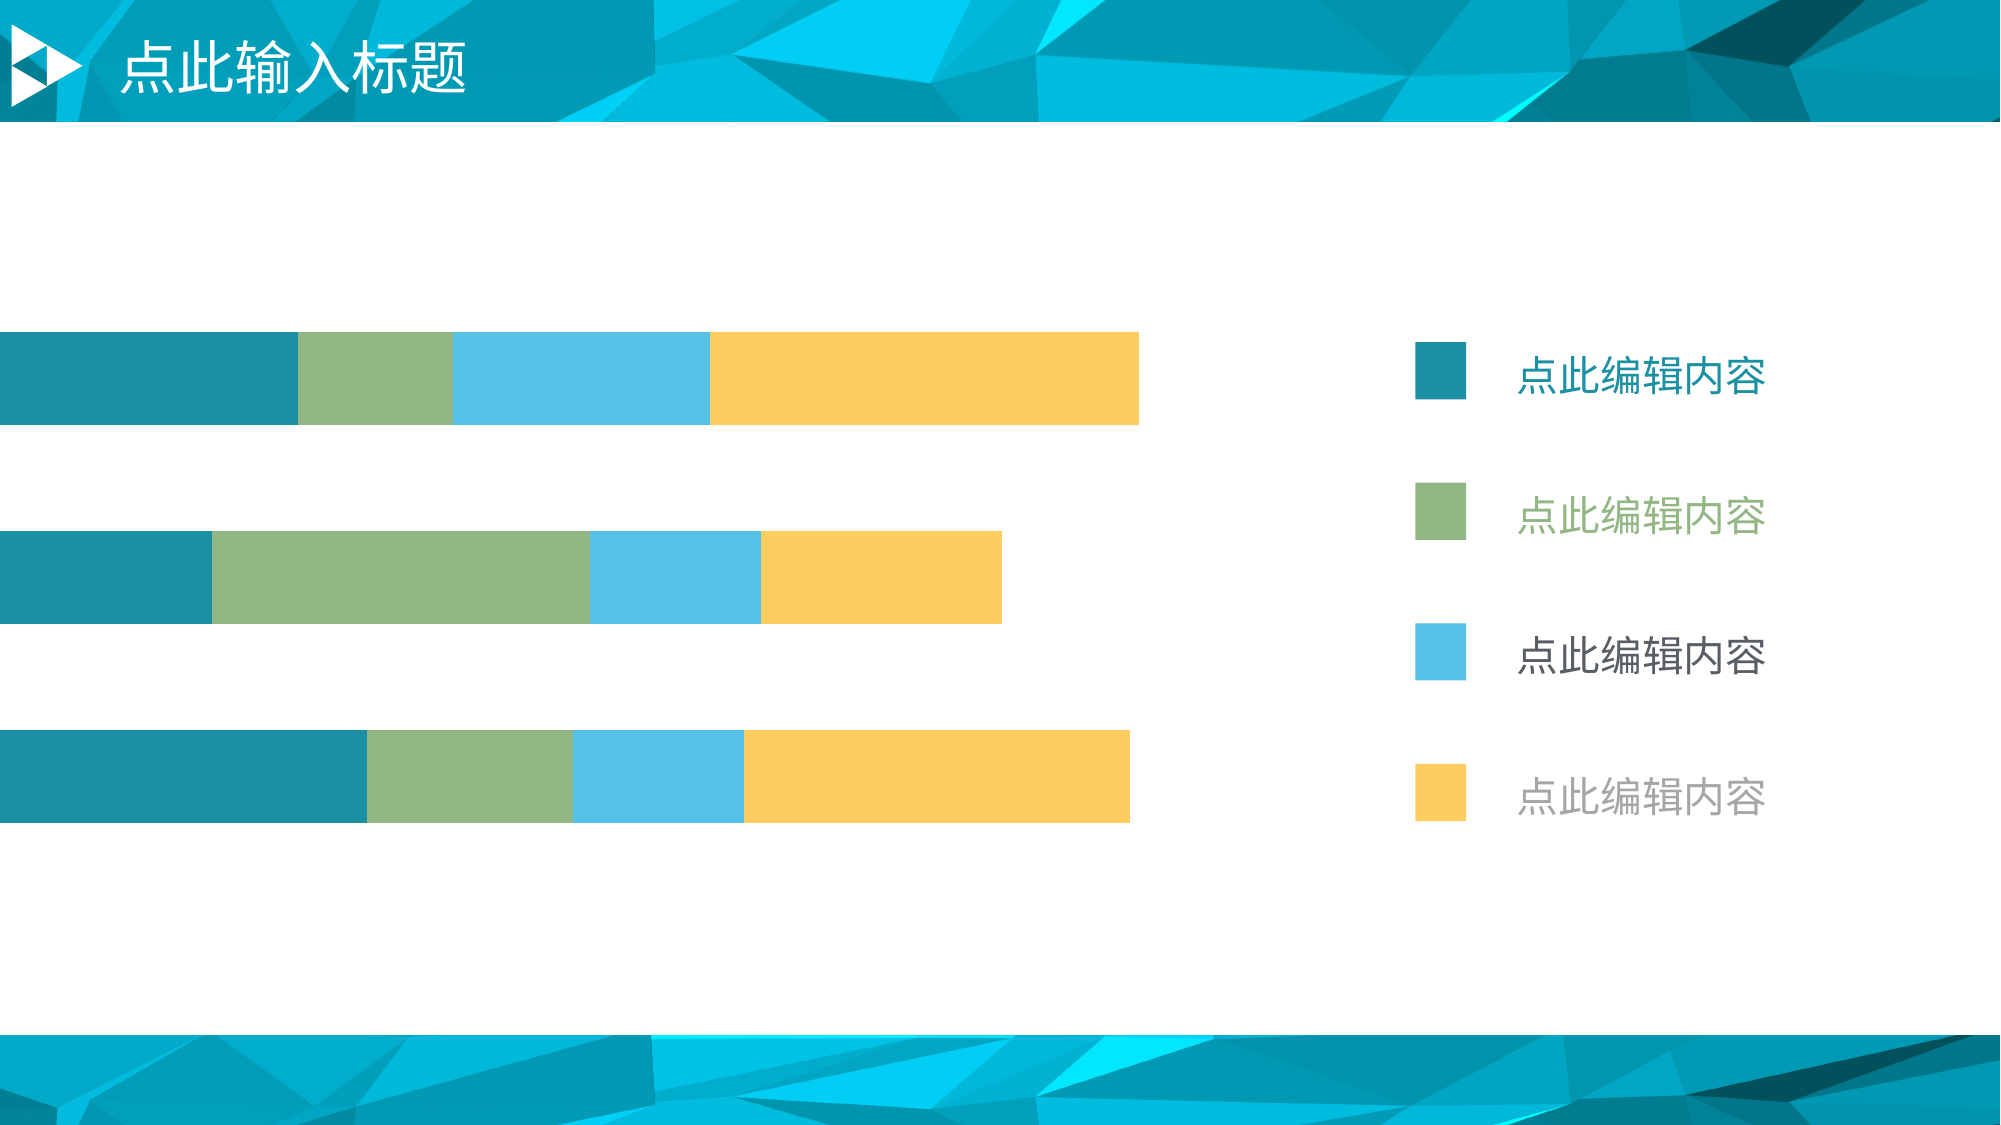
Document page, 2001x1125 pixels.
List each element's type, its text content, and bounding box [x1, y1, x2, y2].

text_box 点此编辑内容 [1502, 342, 2000, 407]
text_box 点此编辑内容 [1502, 482, 2000, 548]
text_box [1414, 341, 1467, 400]
picture [1222, 0, 2000, 122]
text_box [1414, 622, 1467, 681]
text_box [1414, 763, 1467, 822]
picture [0, 1035, 2000, 1125]
text_box 点此编辑内容 [1502, 762, 2000, 828]
text_box [1414, 482, 1467, 541]
chart [0, 0, 1222, 904]
text_box 点此编辑内容 [1502, 622, 2000, 688]
